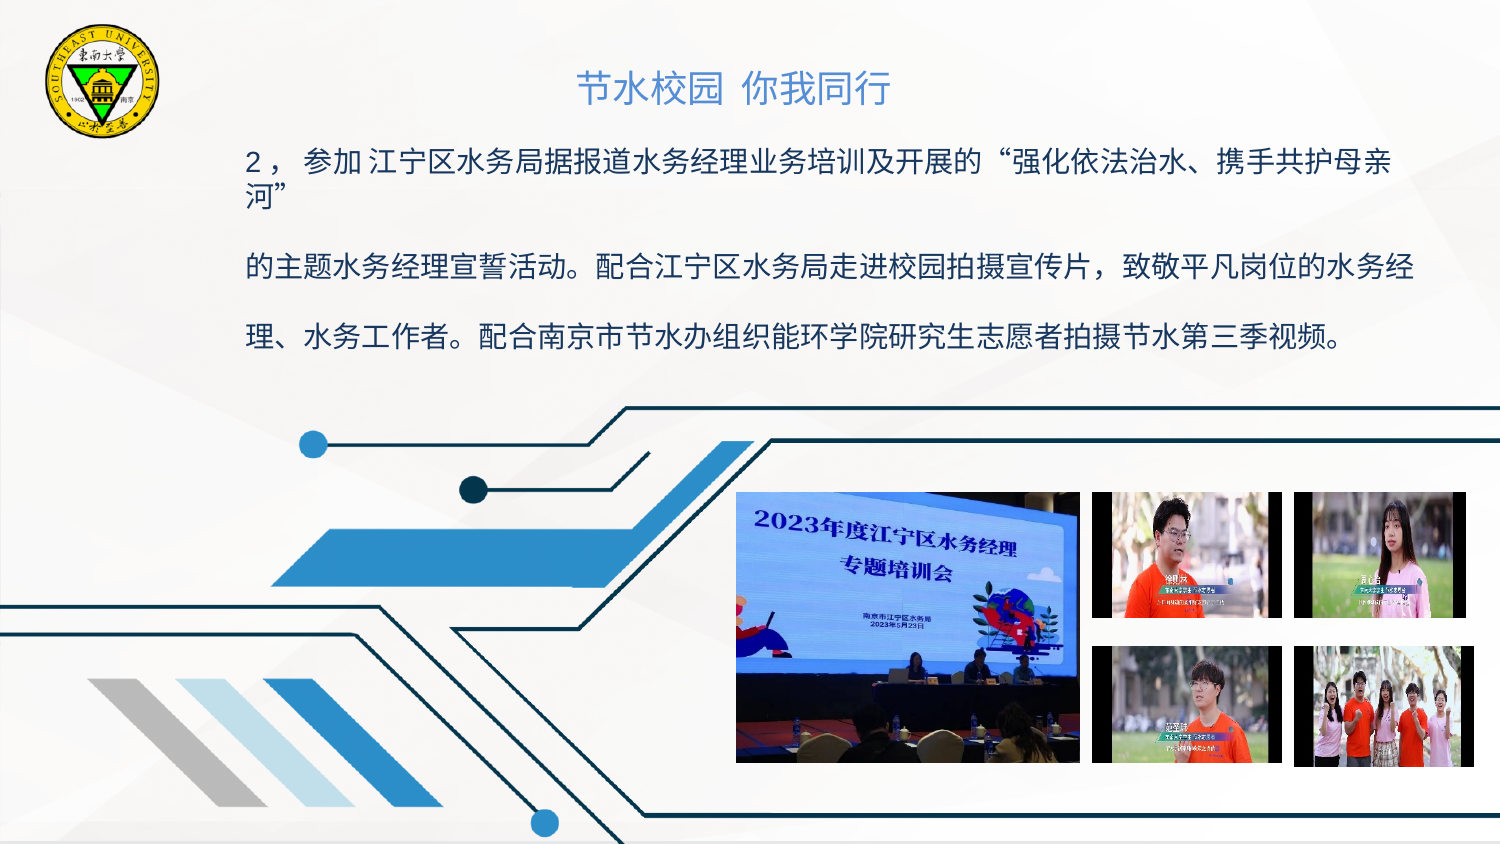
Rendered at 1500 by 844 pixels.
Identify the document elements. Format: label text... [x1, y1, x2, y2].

text_box 节水校园 你我同行 [560, 57, 1020, 118]
picture [0, 609, 617, 844]
picture [0, 0, 1500, 844]
picture [460, 444, 1500, 812]
text_box 2， 参加 江宁区水务局据报道水务经理业务培训及开展的“强化依法治水、携手共护母亲河” 的主题水务经理宣誓活动。配合江宁区水务局走进校园拍摄宣传片，致敬平凡岗位的水务经 理、水务工作者。配合南京市节水办组织能环学院研究生志愿者拍摄节水第三季视频。 [230, 135, 1447, 361]
